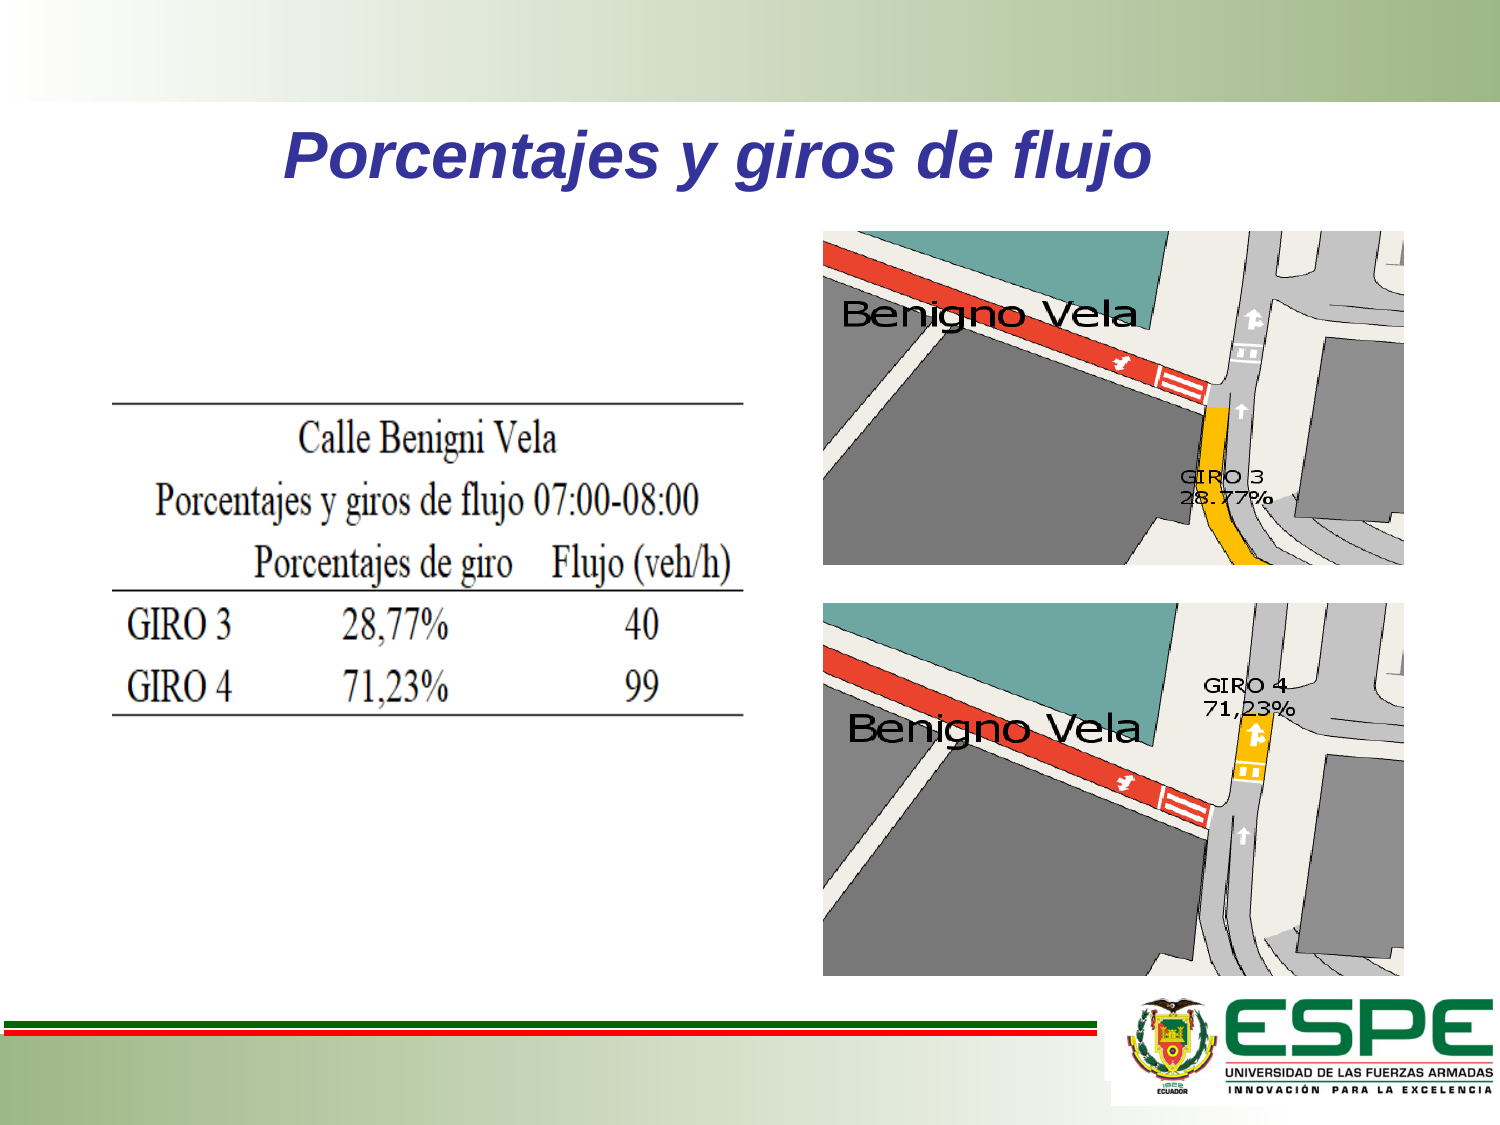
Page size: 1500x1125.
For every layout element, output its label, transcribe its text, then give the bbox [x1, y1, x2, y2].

picture [111, 398, 747, 776]
title Porcentajes y giros de flujo [53, 104, 1404, 224]
picture [823, 603, 1500, 1106]
picture [823, 231, 1404, 566]
